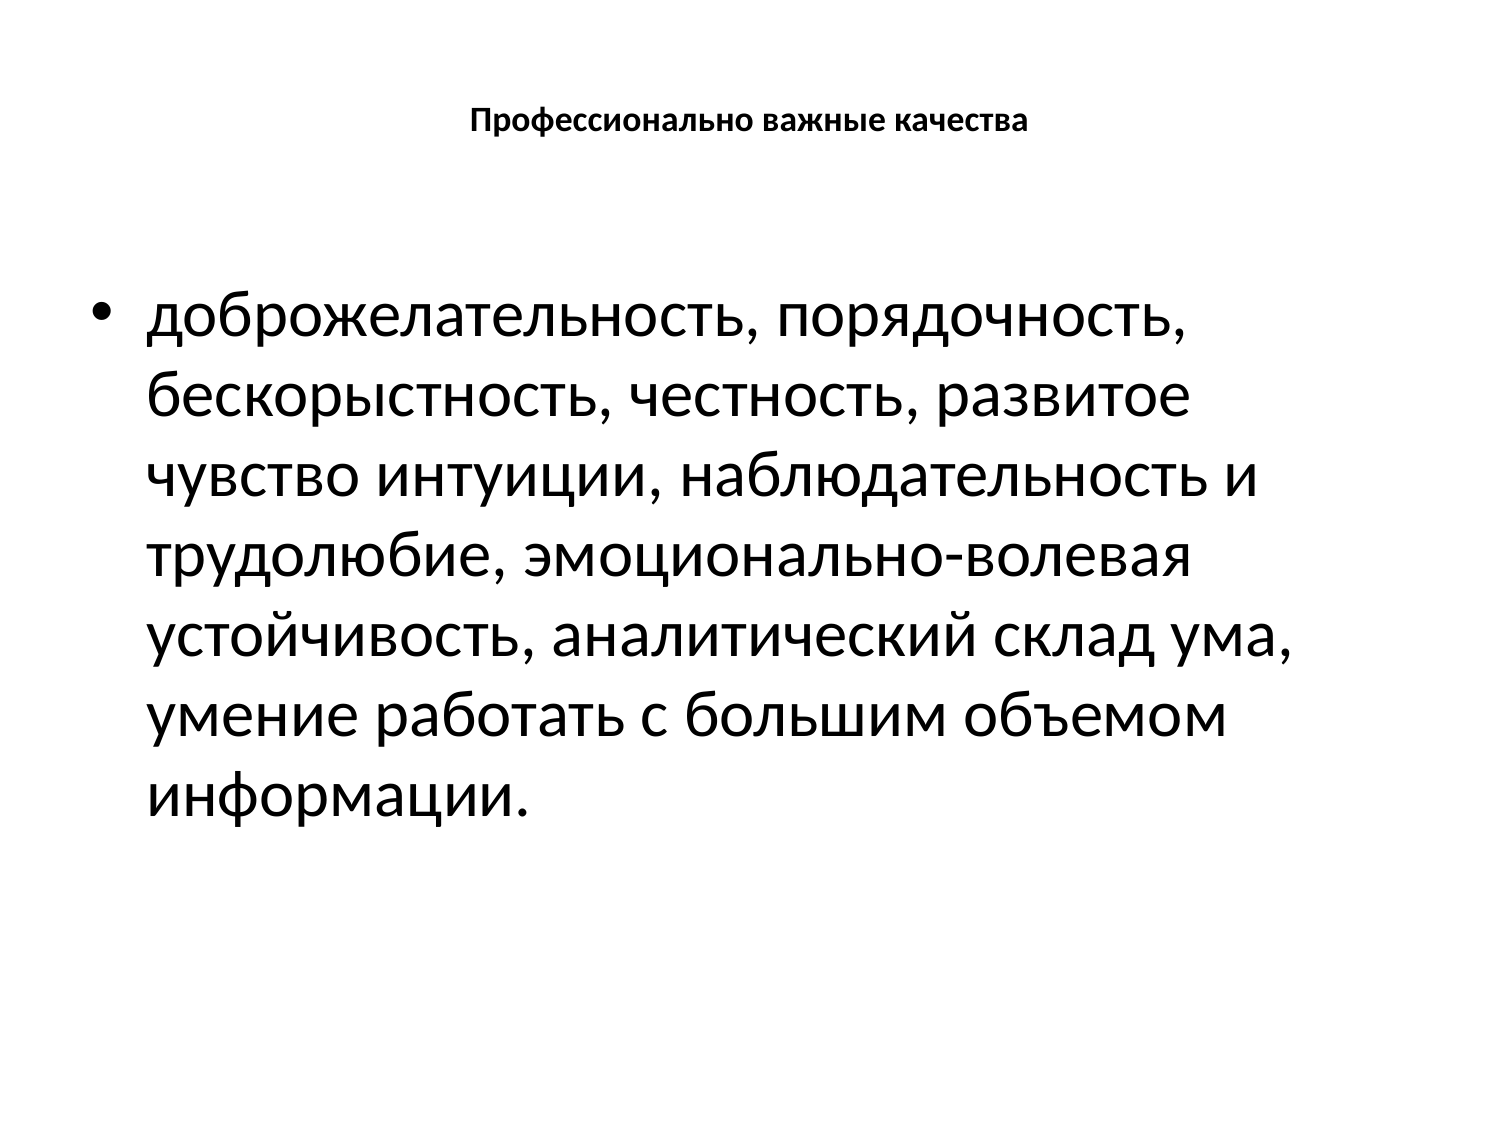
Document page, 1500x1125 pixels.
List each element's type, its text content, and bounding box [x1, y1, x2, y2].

list доброжелательность, порядочность, бескорыстность, честность, развитое чувство интуиции, наблюдательность и трудолюбие, эмоционально-волевая устойчивость, аналитический склад ума, умение работать с большим объемом информации. [75, 262, 1425, 1005]
title Профессионально важные качества [75, 45, 1425, 233]
